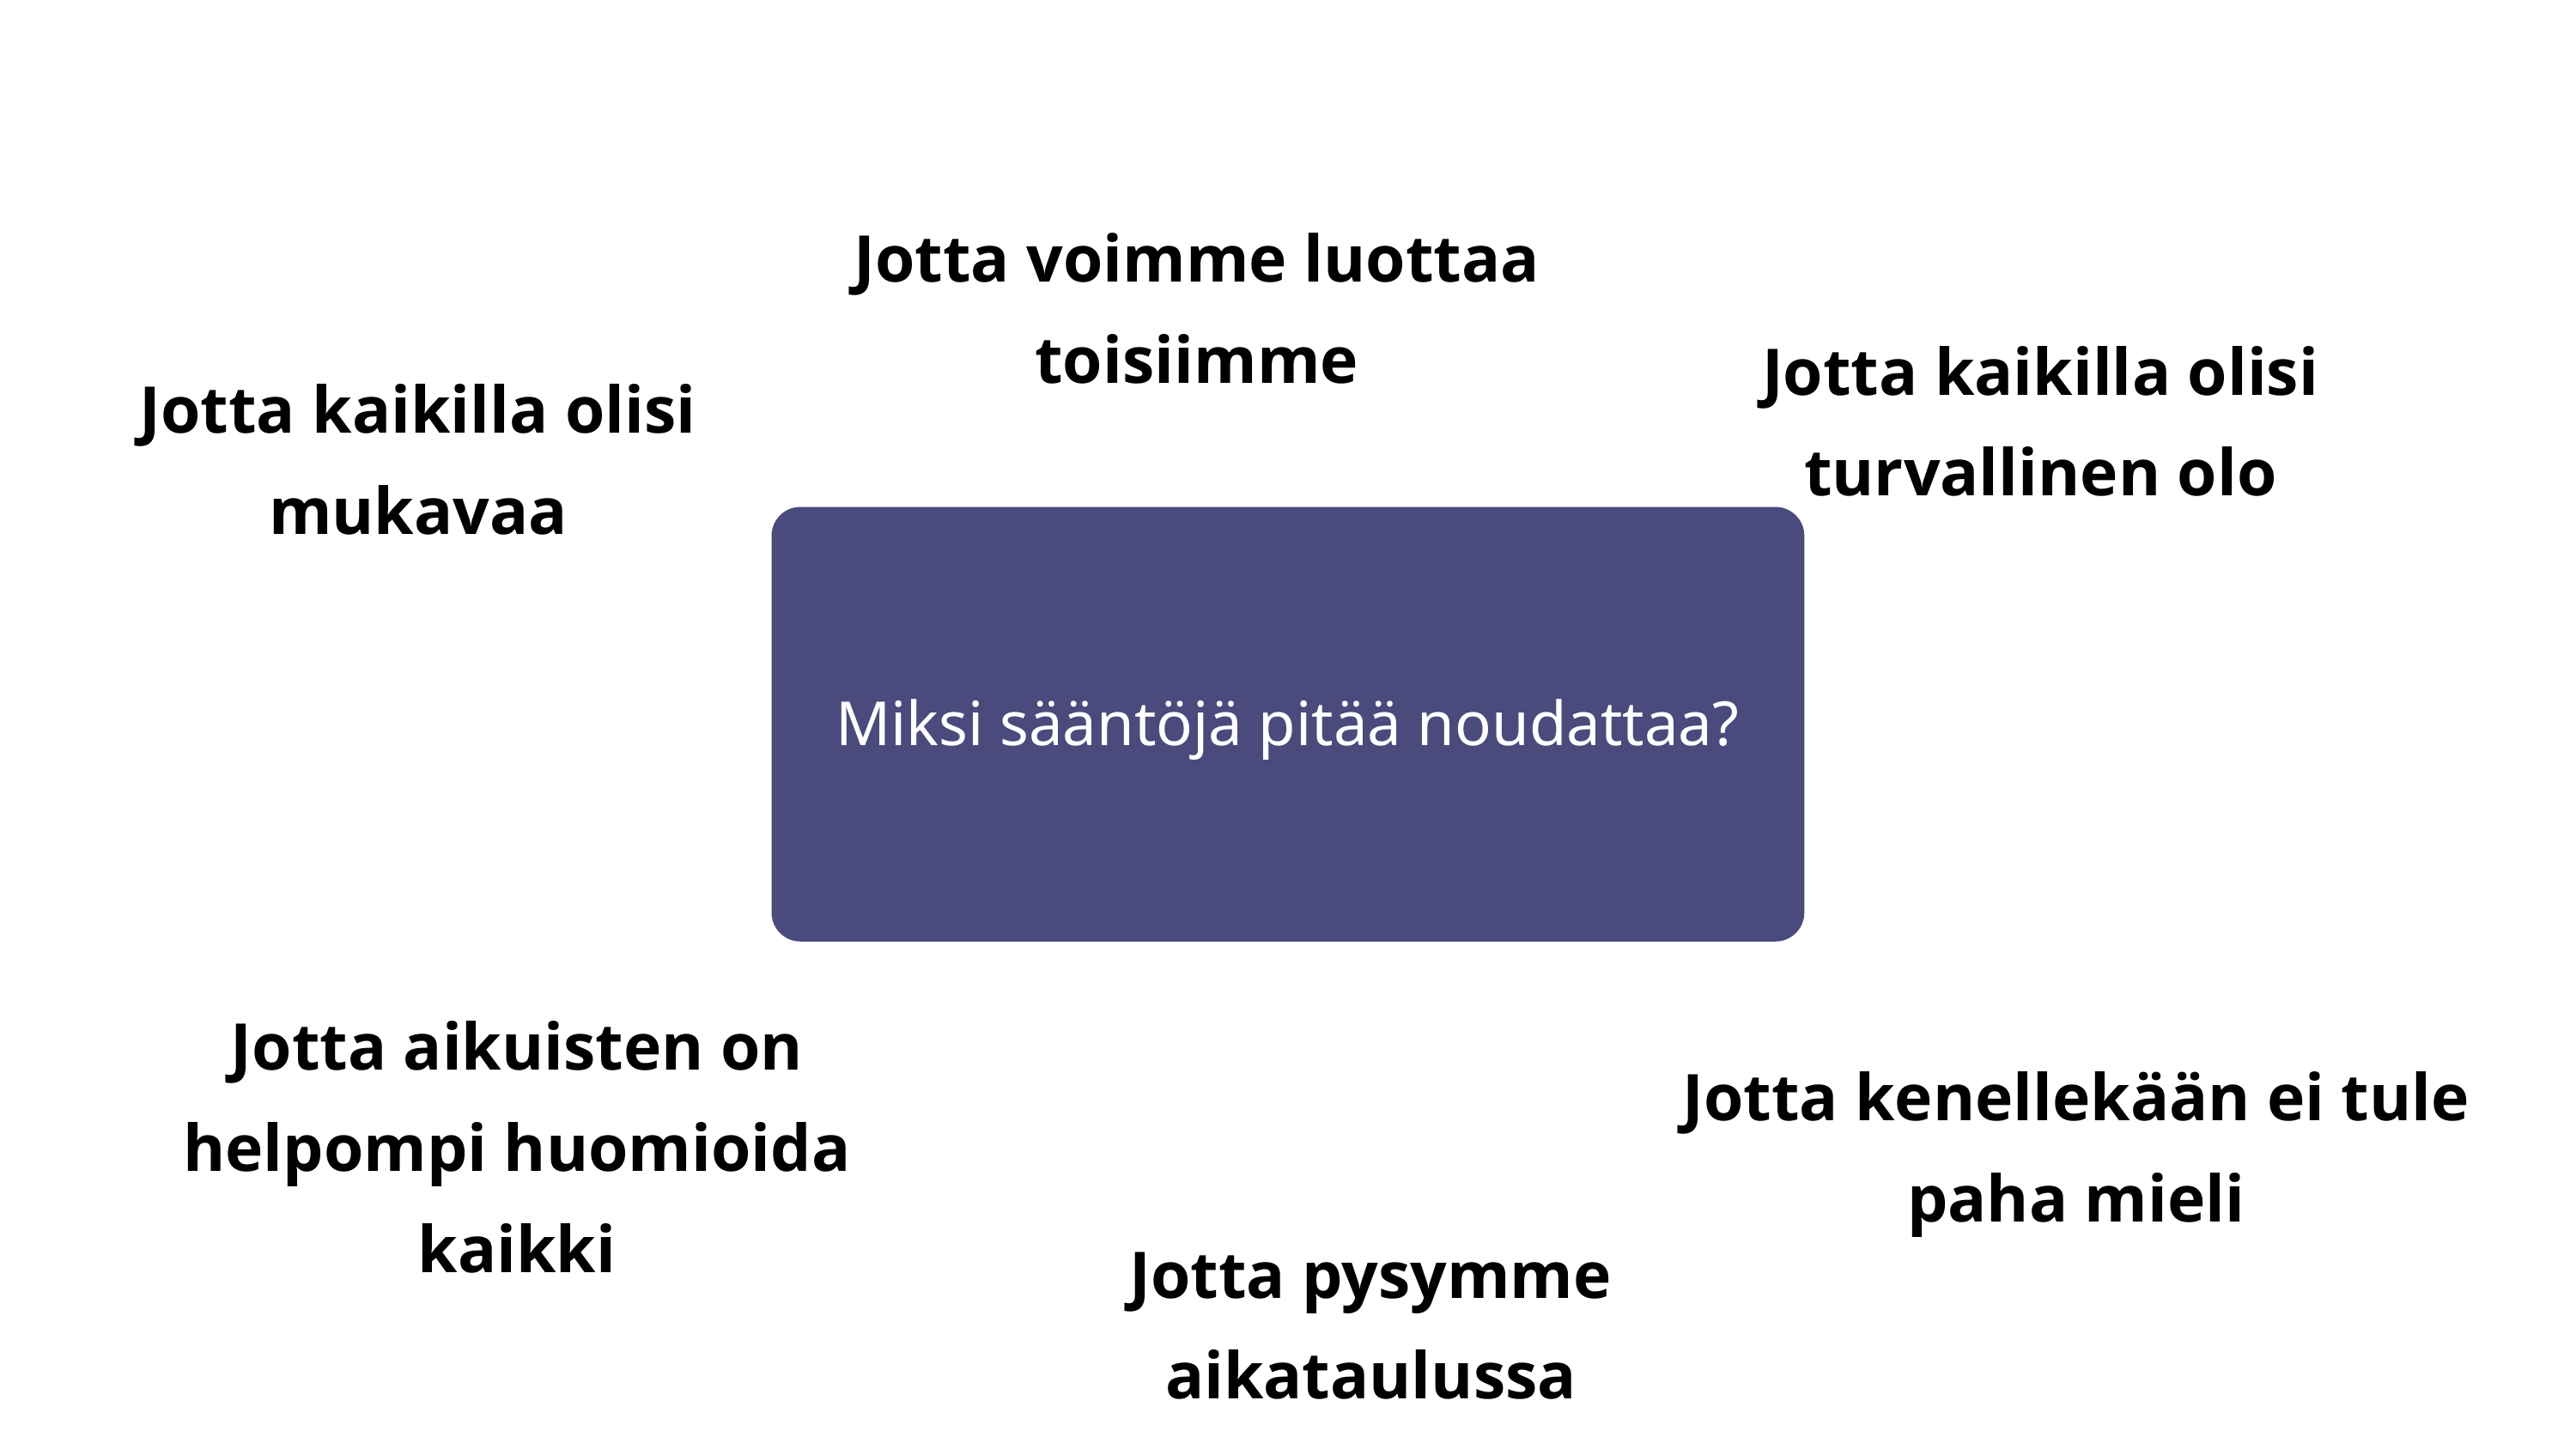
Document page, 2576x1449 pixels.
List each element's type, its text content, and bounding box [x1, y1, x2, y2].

text_box Jotta kaikilla olisi turvallinen olo [1614, 306, 2467, 509]
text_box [771, 472, 1805, 959]
text_box Jotta kaikilla olisi mukavaa [64, 345, 772, 548]
text_box Jotta voimme luottaa toisiimme [779, 193, 1615, 396]
text_box Jotta aikuisten on helpompi huomioida kaikki [144, 982, 890, 1286]
text_box Jotta kenellekään ei tule paha mieli [1614, 1032, 2538, 1235]
text_box Jotta pysymme aikataulussa [996, 1210, 1746, 1412]
